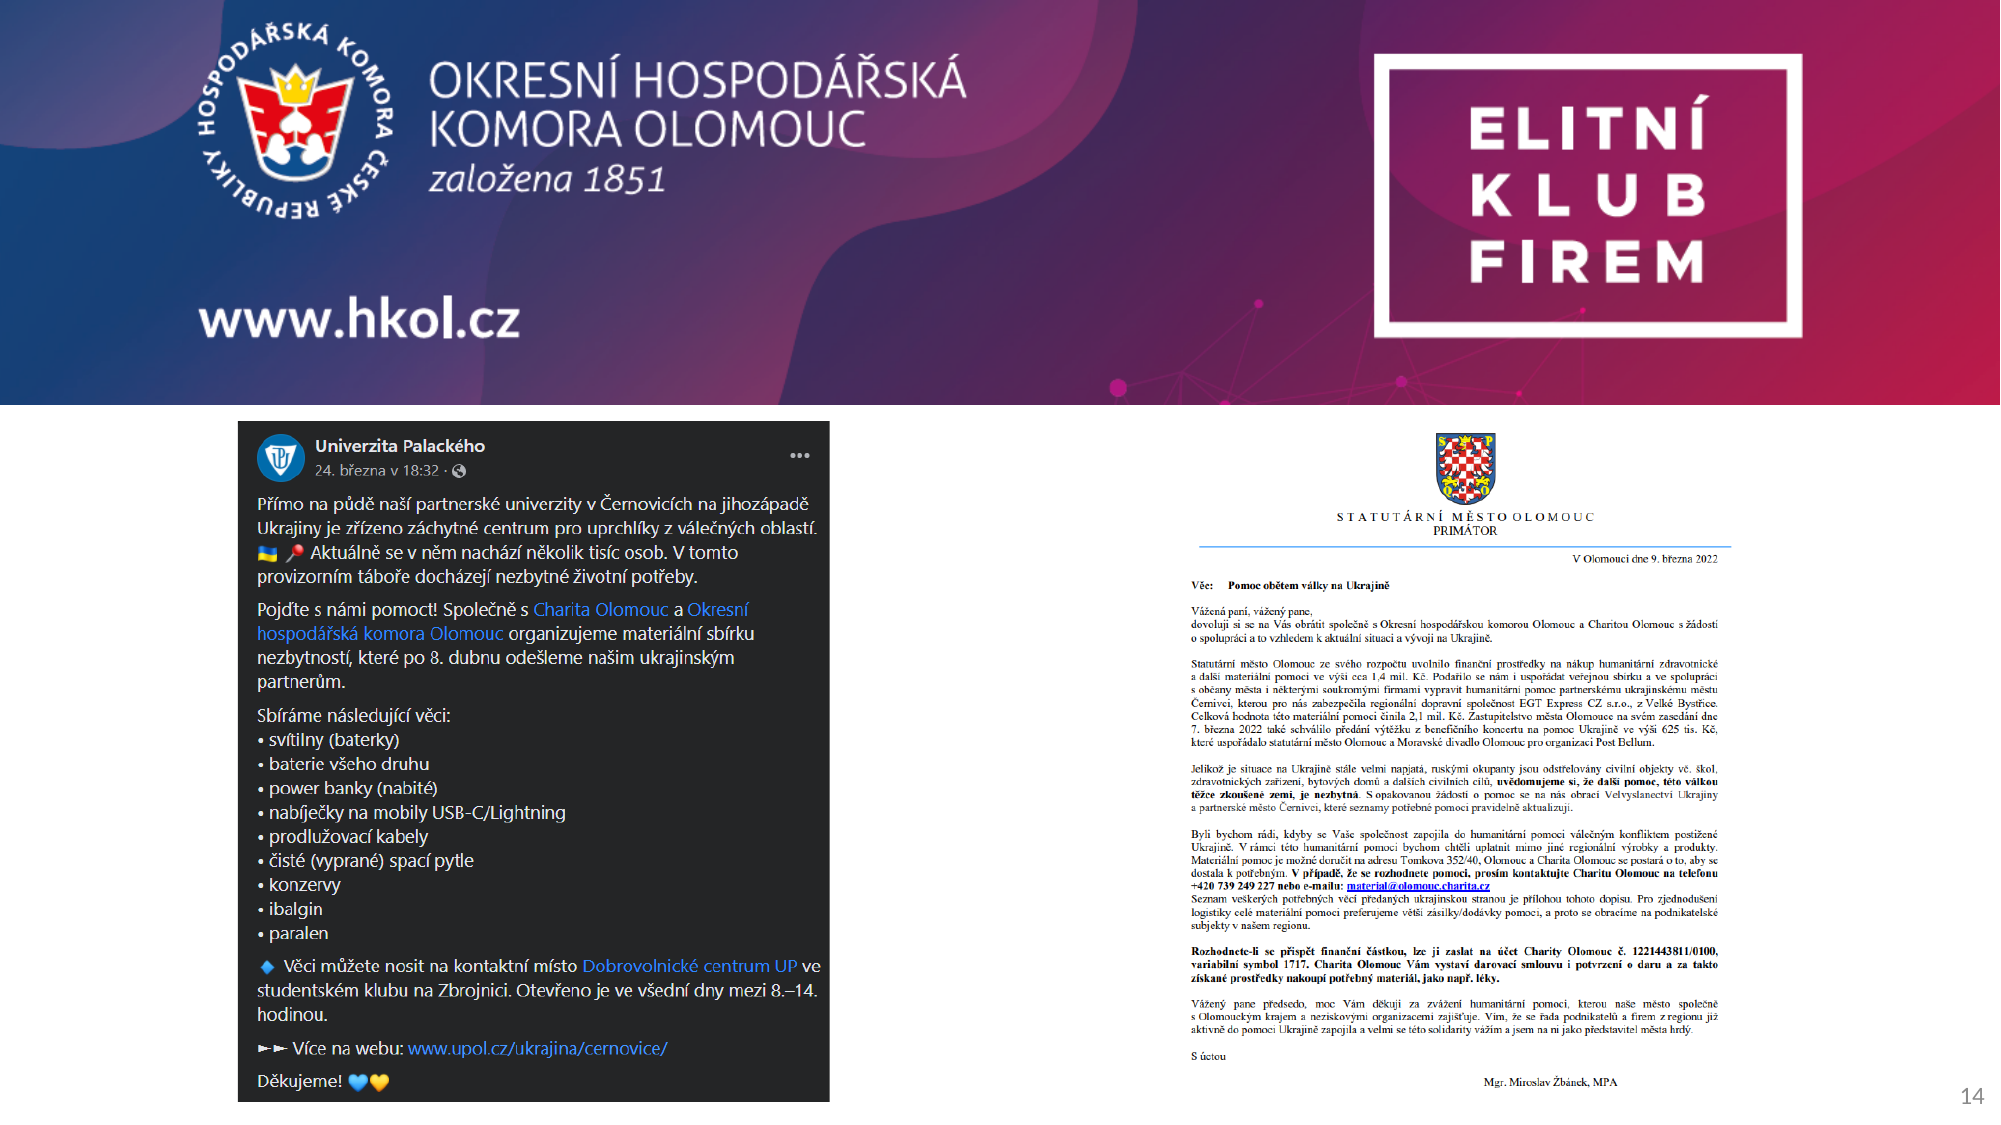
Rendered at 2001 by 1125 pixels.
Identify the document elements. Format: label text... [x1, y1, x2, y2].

slide_number 14 [1550, 1065, 2000, 1125]
picture [0, 0, 2000, 405]
picture [237, 421, 830, 1102]
picture [1170, 421, 1732, 1102]
